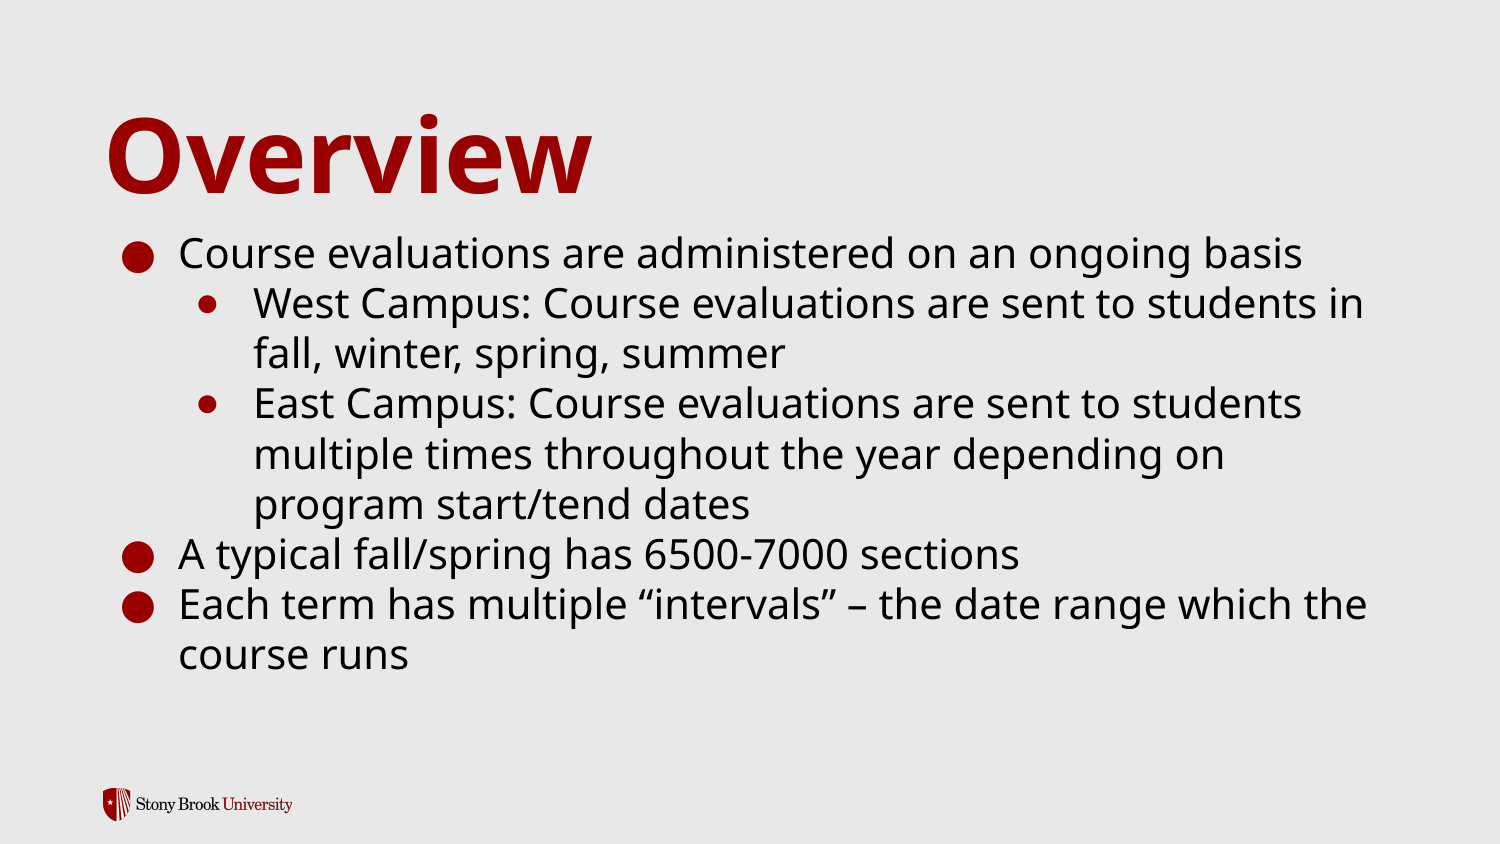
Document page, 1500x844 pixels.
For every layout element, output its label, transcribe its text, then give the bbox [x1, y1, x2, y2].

list Course evaluations are administered on an ongoing basis West Campus: Course evaluations are sent to students in fall, winter, spring, summer East Campus: Course evaluations are sent to students multiple times throughout the year depending on program start/tend dates A typical fall/spring has 6500-7000 sections Each term has multiple “intervals” – the date range which the course runs [103, 227, 1397, 767]
picture [103, 788, 292, 821]
title Overview [103, 45, 1397, 209]
